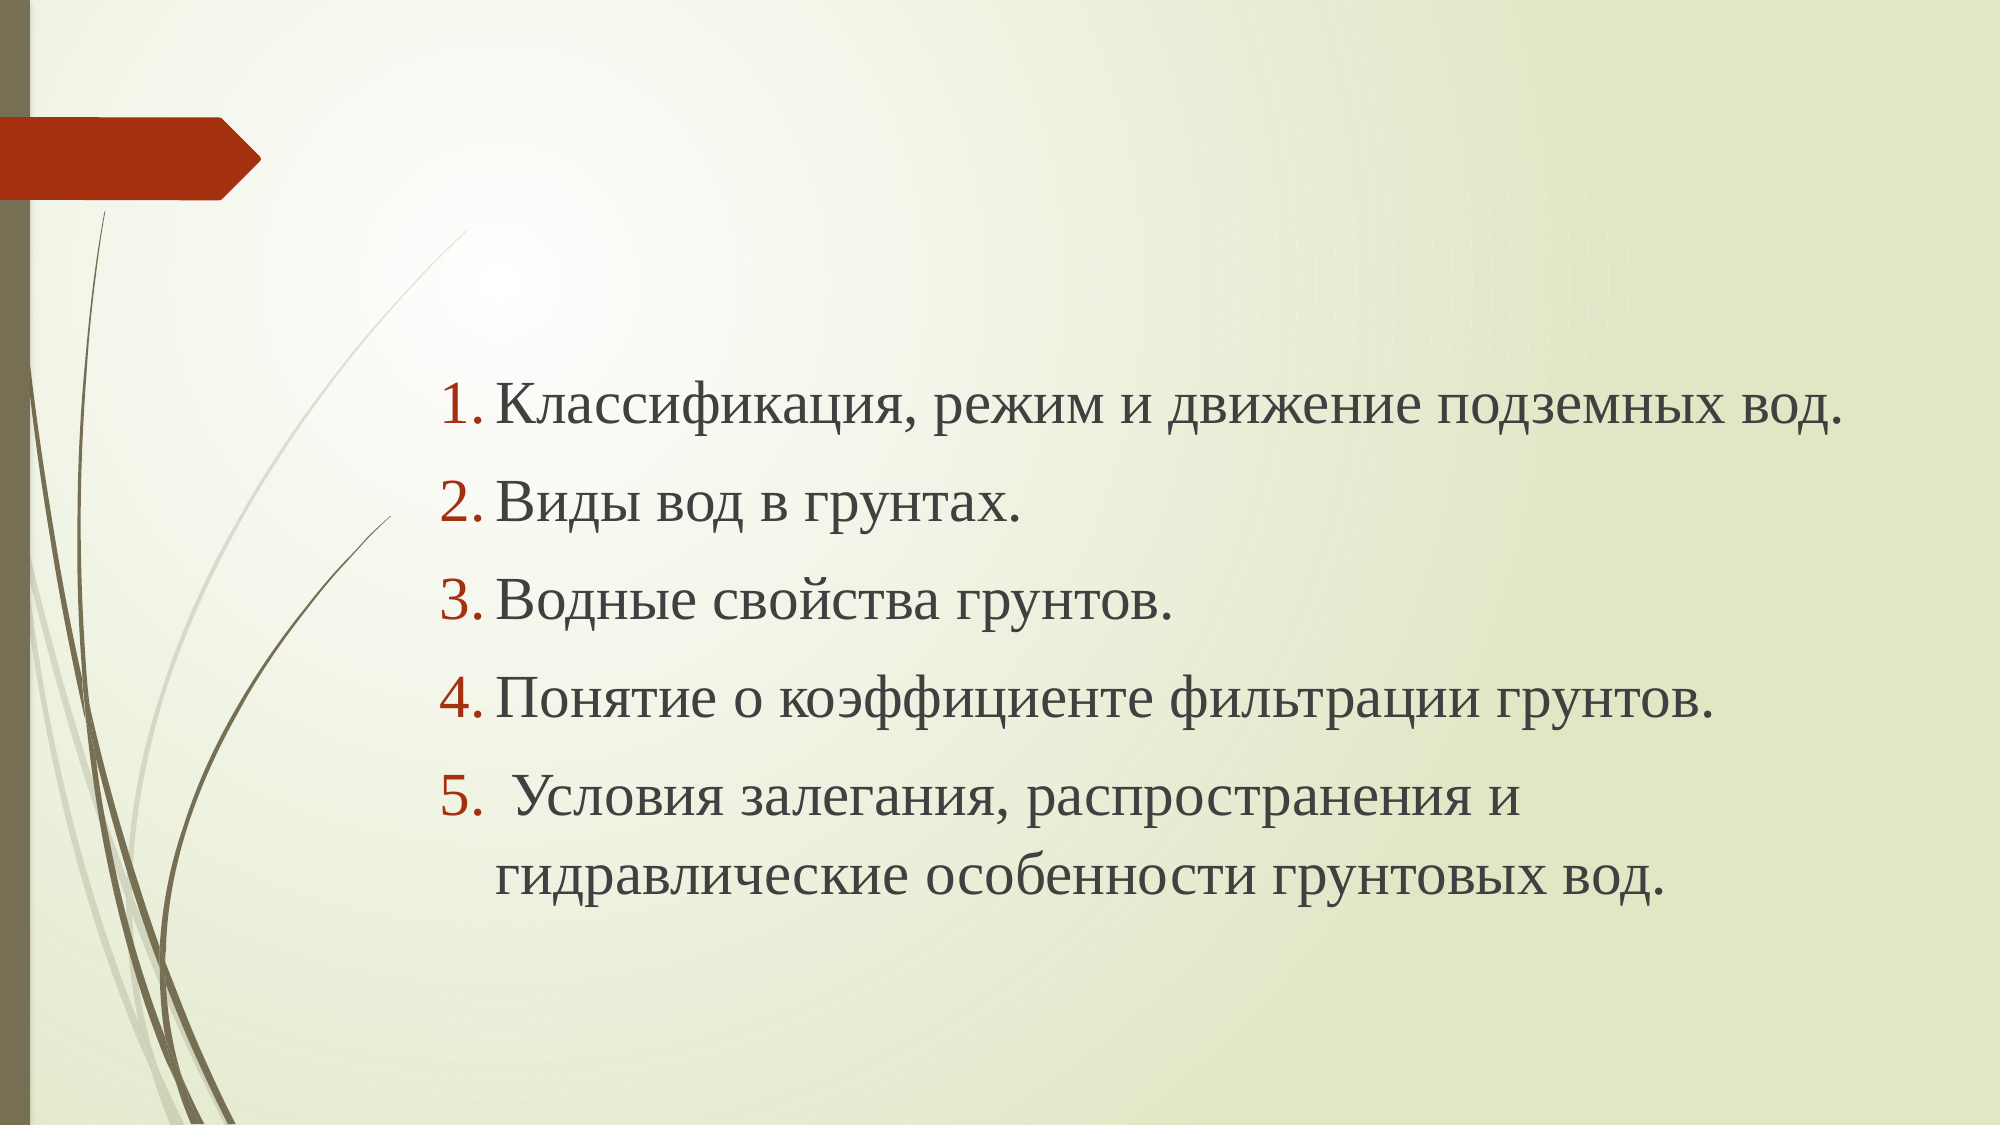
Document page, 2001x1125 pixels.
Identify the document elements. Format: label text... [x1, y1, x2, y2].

list Классификация, режим и движение подземных вод. Виды вод в грунтах. Водные свойства грунтов. Понятие о коэффициенте фильтрации грунтов. Условия залегания, распространения и гидравлические особенности грунтовых вод. [424, 350, 1888, 970]
